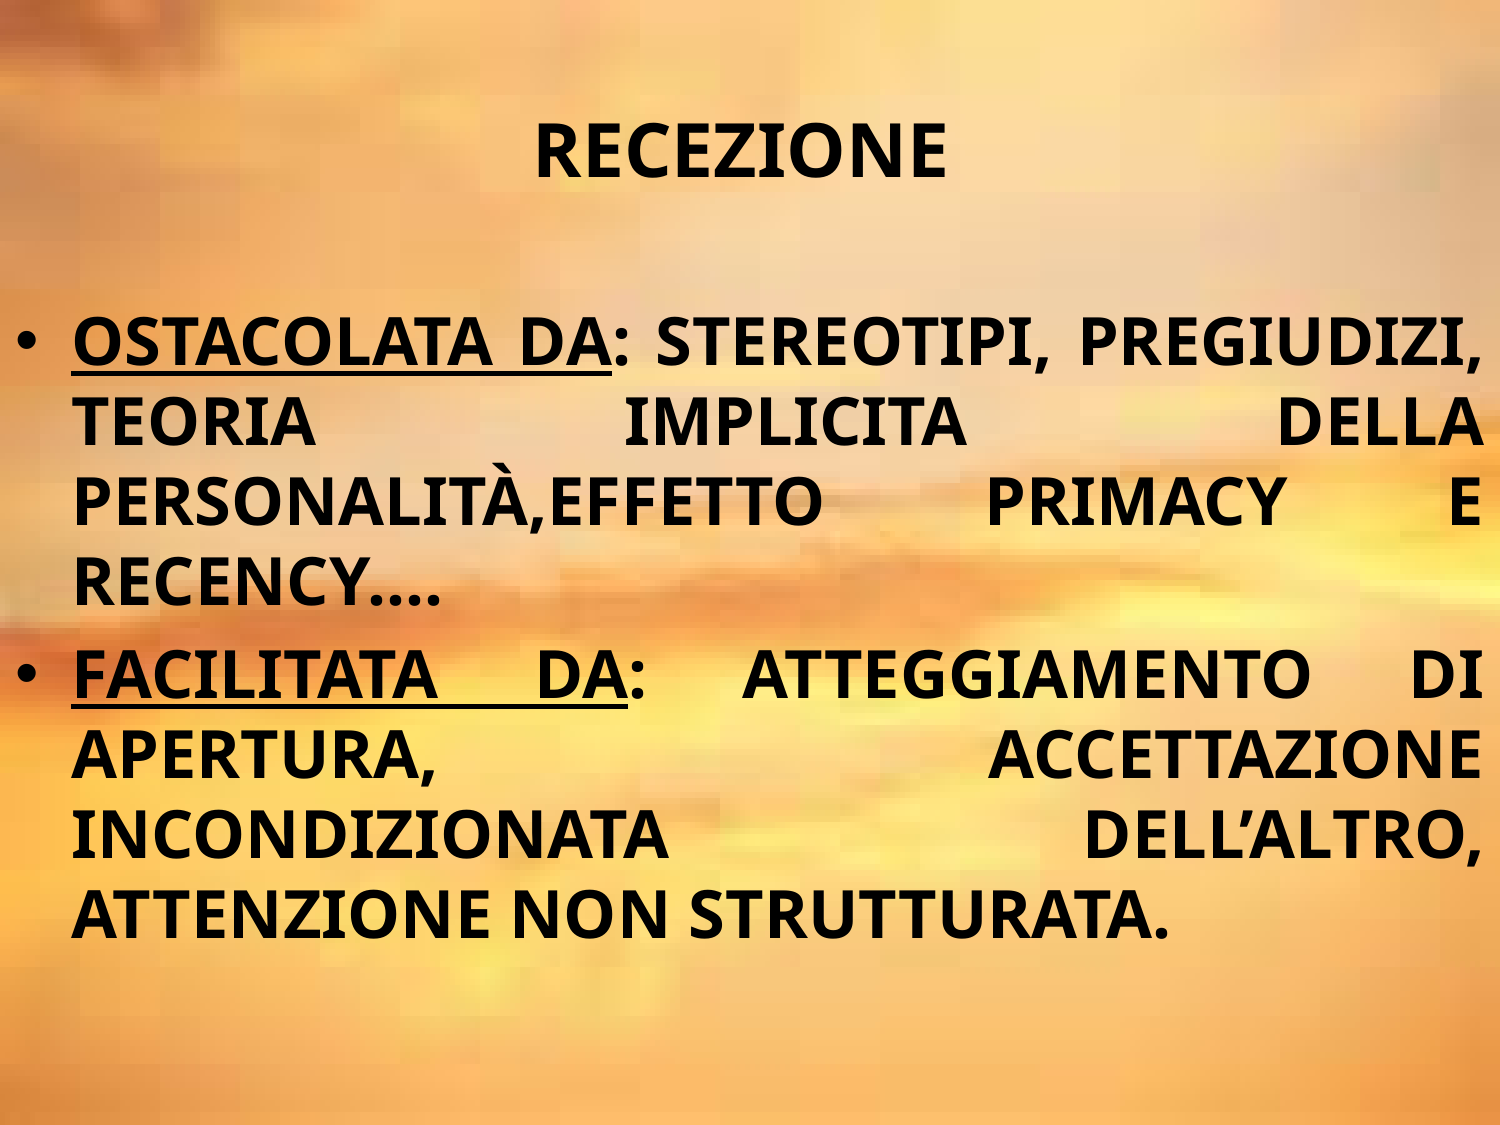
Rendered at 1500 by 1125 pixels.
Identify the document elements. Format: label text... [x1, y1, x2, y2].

list RECEZIONE OSTACOLATA DA: STEREOTIPI, PREGIUDIZI, TEORIA IMPLICITA DELLA PERSONALITÀ,EFFETTO PRIMACY E RECENCY…. FACILITATA DA: ATTEGGIAMENTO DI APERTURA, ACCETTAZIONE INCONDIZIONATA DELL’ALTRO, ATTENZIONE NON STRUTTURATA. [0, 0, 1500, 1125]
